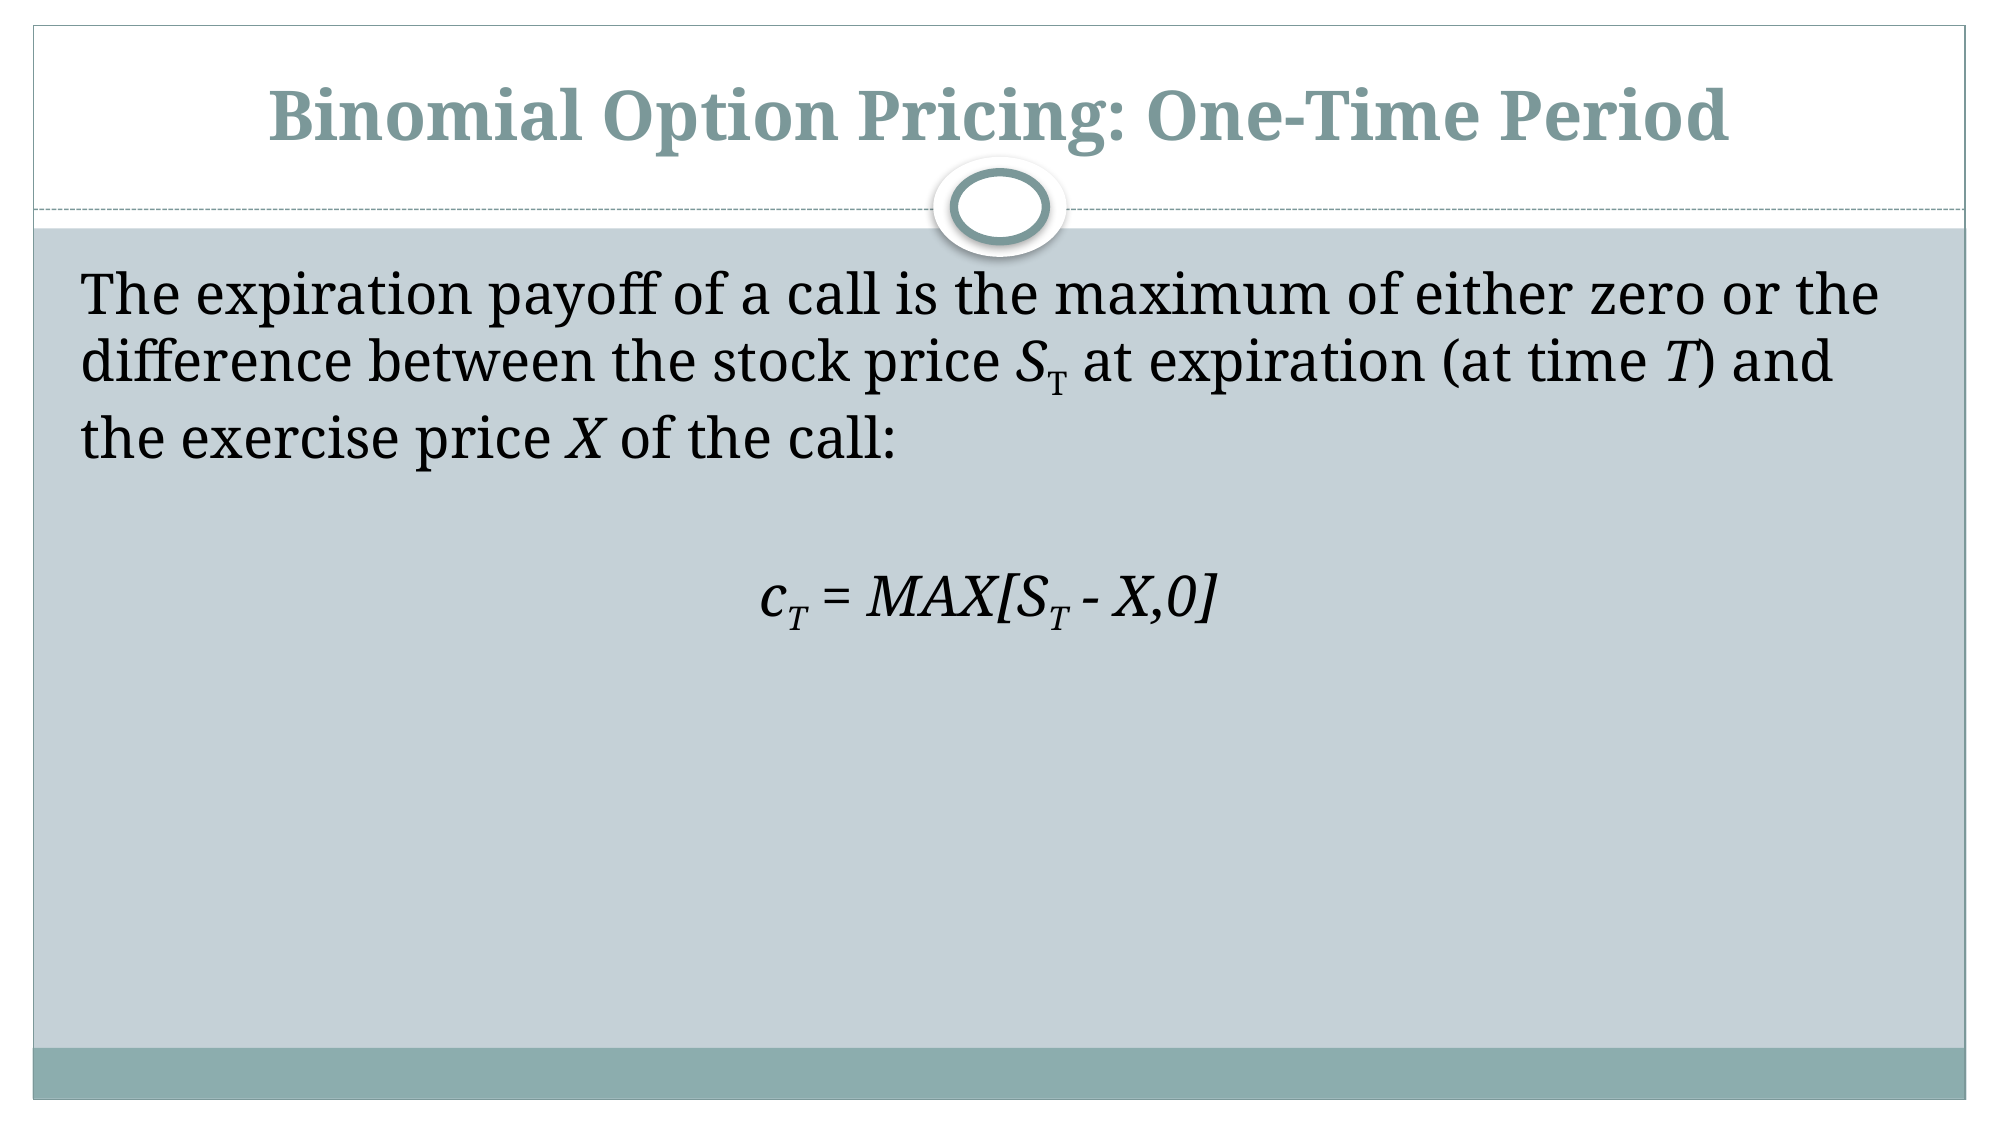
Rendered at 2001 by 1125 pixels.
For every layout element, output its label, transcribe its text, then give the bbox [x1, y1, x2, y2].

list The expiration payoff of a call is the maximum of either zero or the difference between the stock price ST at expiration (at time T) and the exercise price X of the call: cT = MAX[ST - X,0] [66, 250, 1926, 1001]
title Binomial Option Pricing: One-Time Period [66, 37, 1933, 162]
